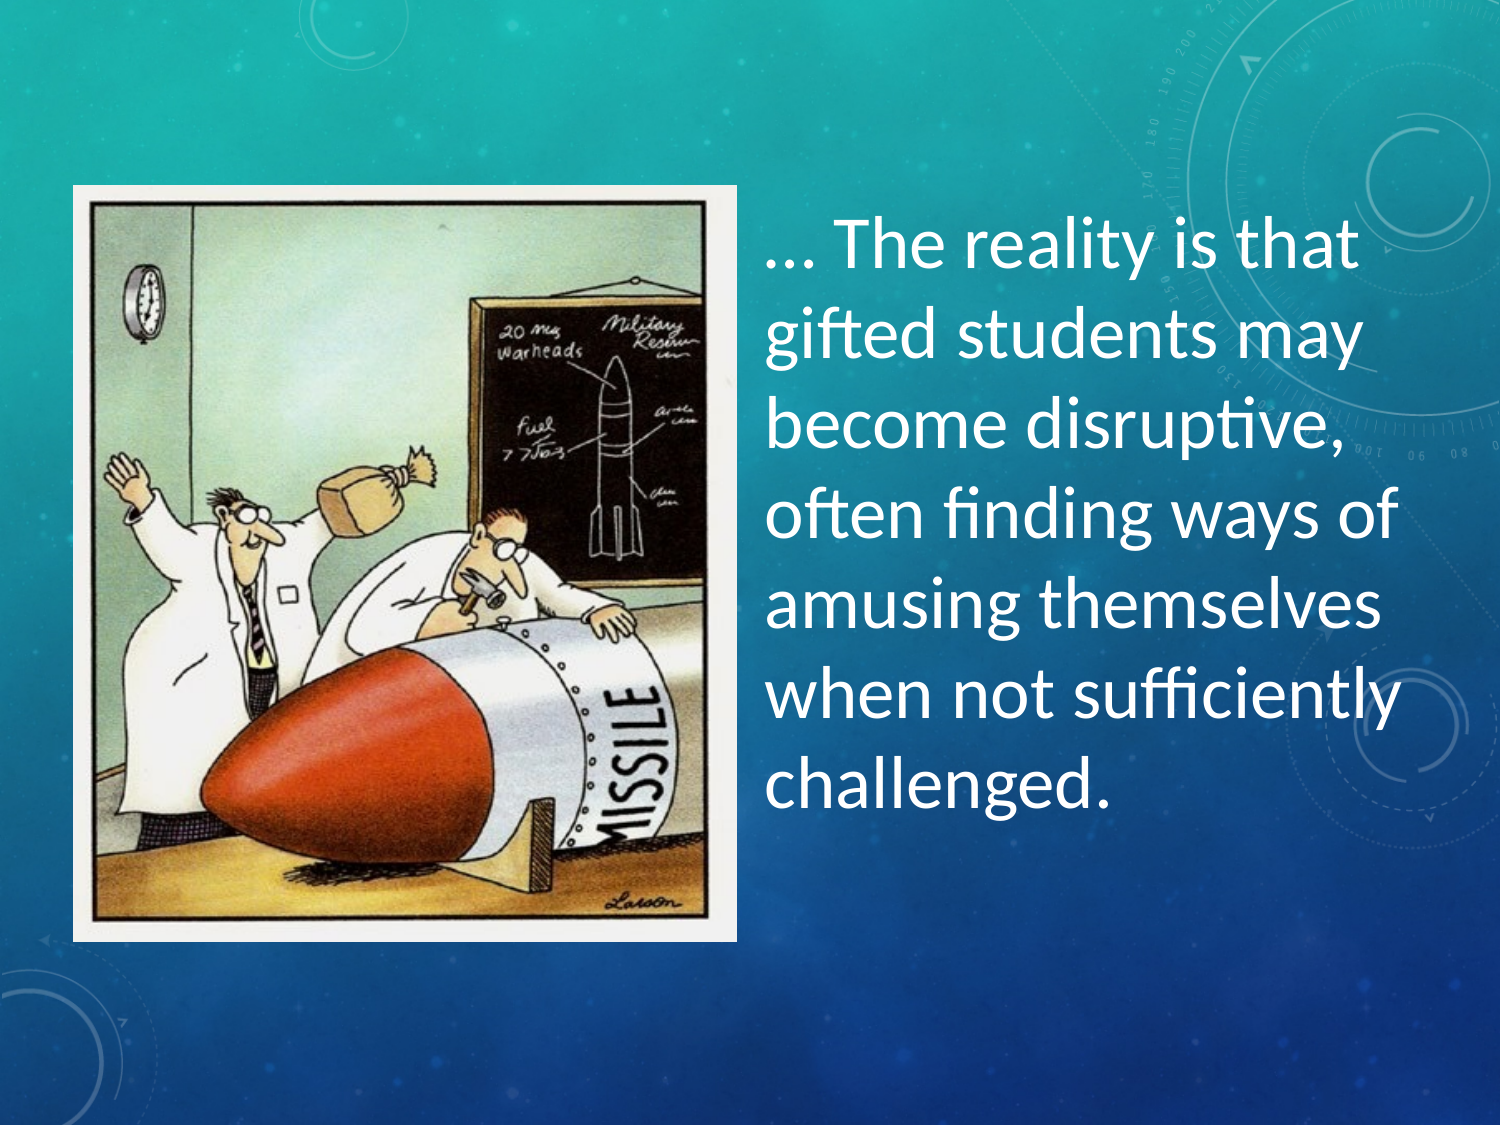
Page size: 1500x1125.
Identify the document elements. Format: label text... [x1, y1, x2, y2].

text_box … The reality is that gifted students may become disruptive, often finding ways of amusing themselves when not sufficiently challenged. [749, 186, 1438, 831]
picture [0, 0, 1500, 1125]
